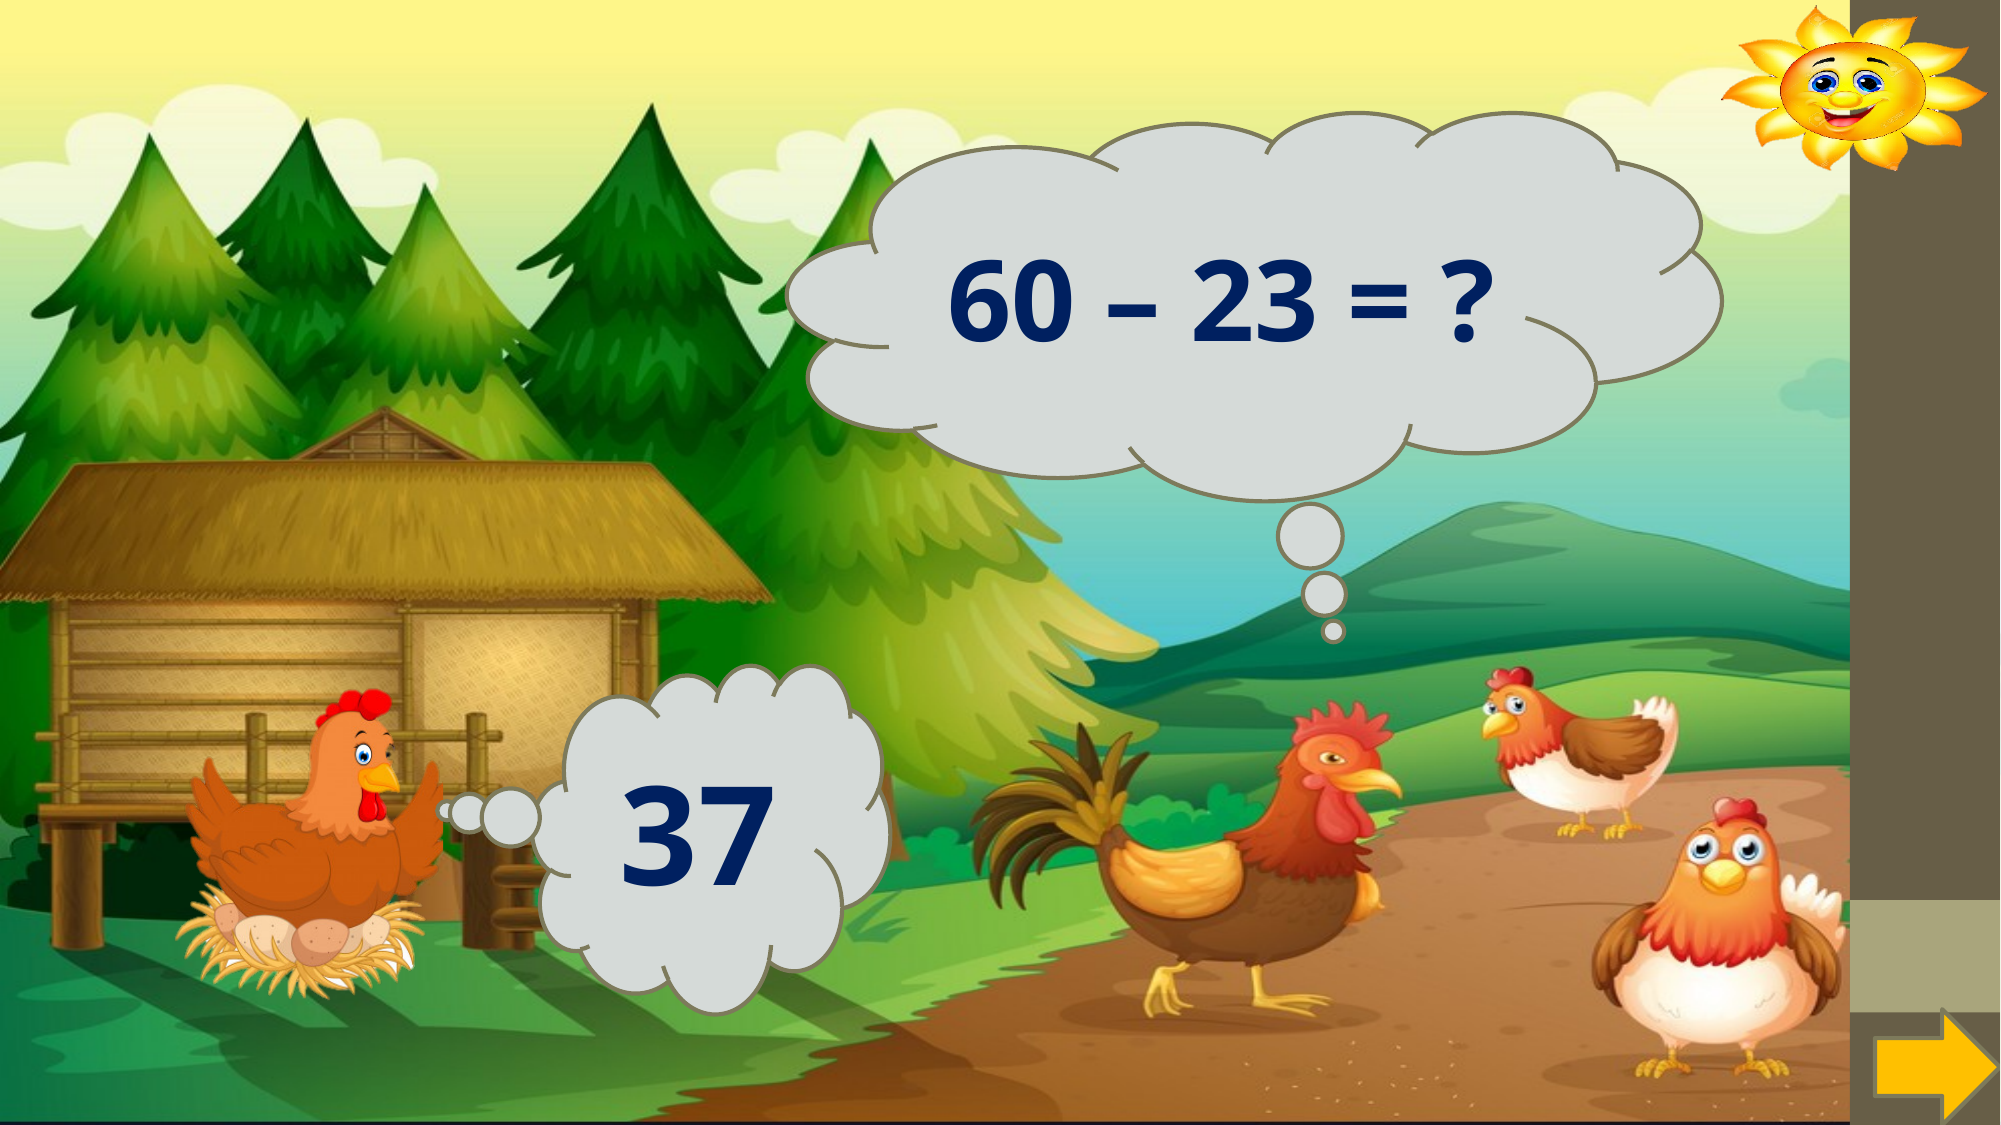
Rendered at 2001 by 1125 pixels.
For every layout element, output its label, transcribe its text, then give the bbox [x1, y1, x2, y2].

text_box 37 [454, 663, 893, 1017]
text_box 60 – 23 = ? [784, 110, 1725, 645]
picture [0, 0, 1989, 1125]
text_box [1872, 1007, 2000, 1125]
